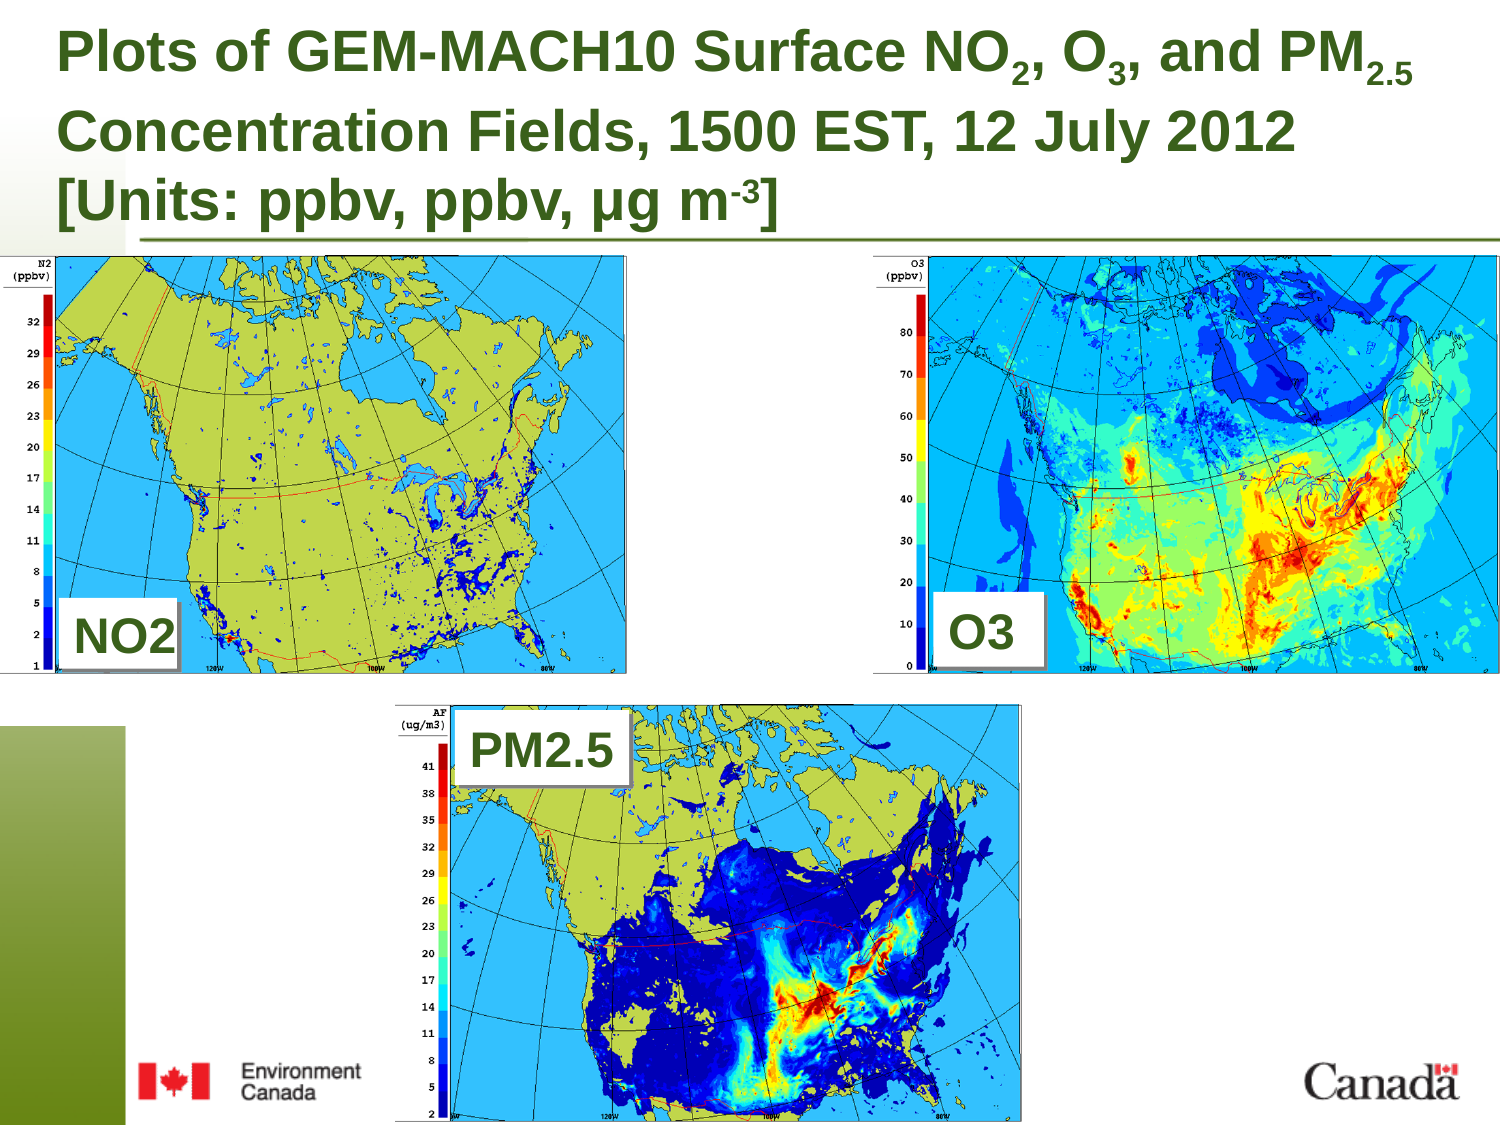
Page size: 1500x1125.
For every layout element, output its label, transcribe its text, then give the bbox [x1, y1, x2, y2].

picture [0, 0, 1500, 1125]
title Plots of GEM-MACH10 Surface NO2, O3, and PM2.5 Concentration Fields, 1500 EST, 12 July 2012 [Units: ppbv, ppbv, μg m-3] [41, 11, 1500, 234]
